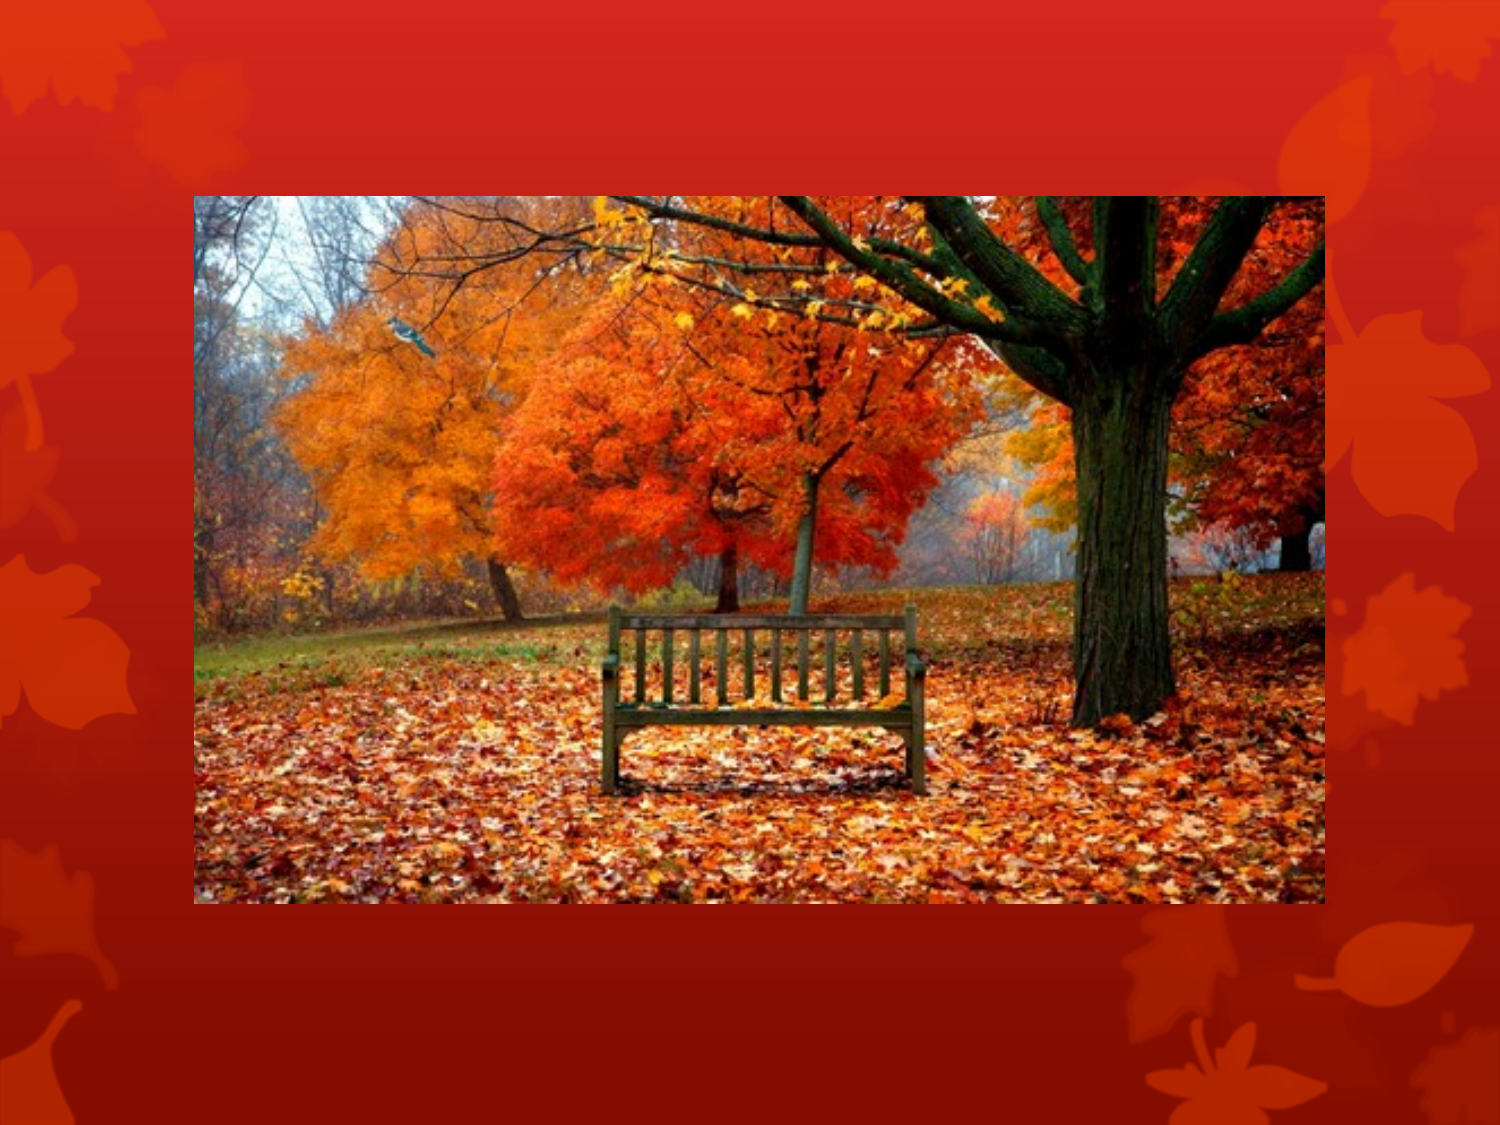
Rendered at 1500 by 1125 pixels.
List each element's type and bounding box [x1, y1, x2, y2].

picture [194, 195, 1326, 905]
